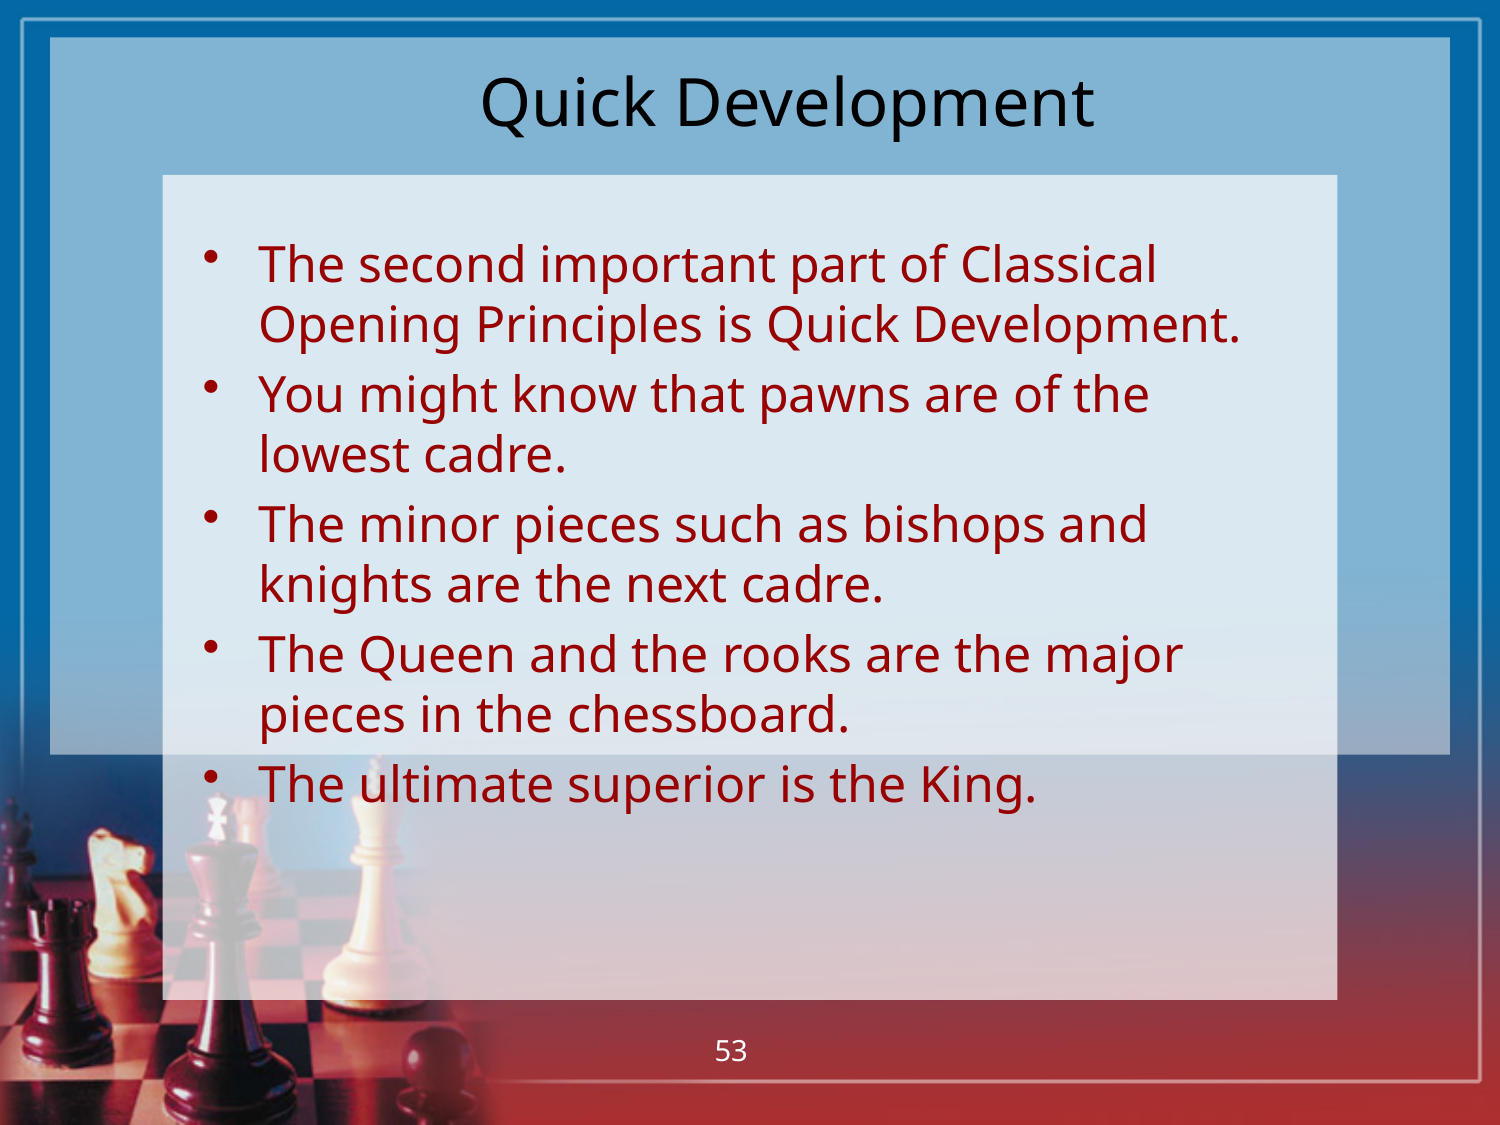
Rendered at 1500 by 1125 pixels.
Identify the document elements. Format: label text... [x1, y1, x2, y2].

slide_number 53 [637, 1024, 826, 1104]
table_cell 22 [50, 163, 1450, 755]
picture [0, 0, 1500, 1125]
list The second important part of Classical Opening Principles is Quick Development. You might know that pawns are of the lowest cadre. The minor pieces such as bishops and knights are the next cadre. The Queen and the rooks are the major pieces in the chessboard. The ultimate superior is the King. [187, 224, 1313, 1006]
title Quick Development [49, 37, 1451, 163]
